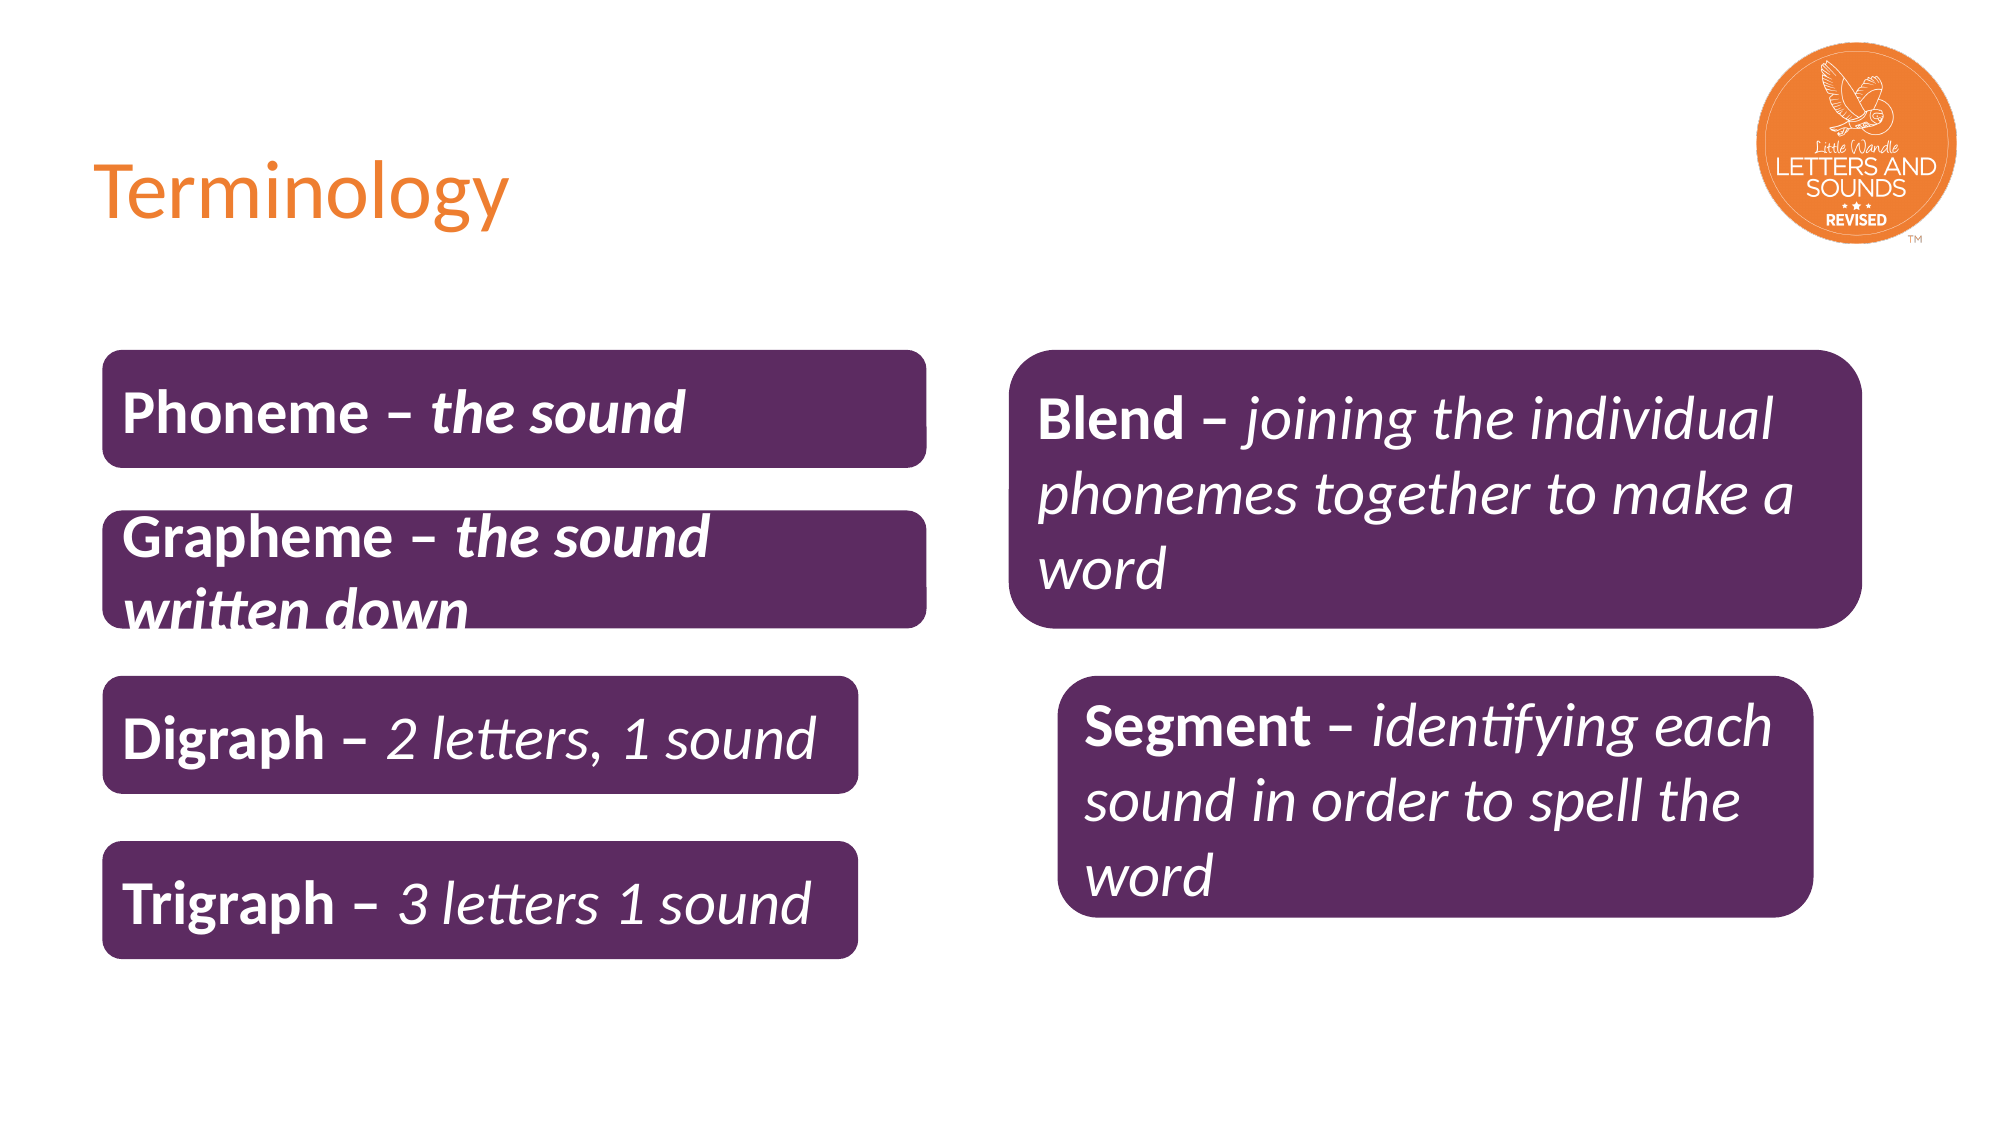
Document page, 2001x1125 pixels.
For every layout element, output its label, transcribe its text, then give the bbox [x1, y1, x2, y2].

picture [1756, 42, 1957, 244]
text_box Segment – identifying each sound in order to spell the word [1056, 674, 1815, 919]
text_box Grapheme – the sound written down [101, 509, 928, 630]
text_box Digraph – 2 letters, 1 sound [101, 674, 860, 795]
text_box Blend – joining the individual phonemes together to make a word [1007, 348, 1864, 630]
text_box Phoneme – the sound [101, 348, 928, 469]
text_box Trigraph – 3 letters 1 sound [101, 839, 860, 961]
title Terminology [78, 54, 1686, 244]
